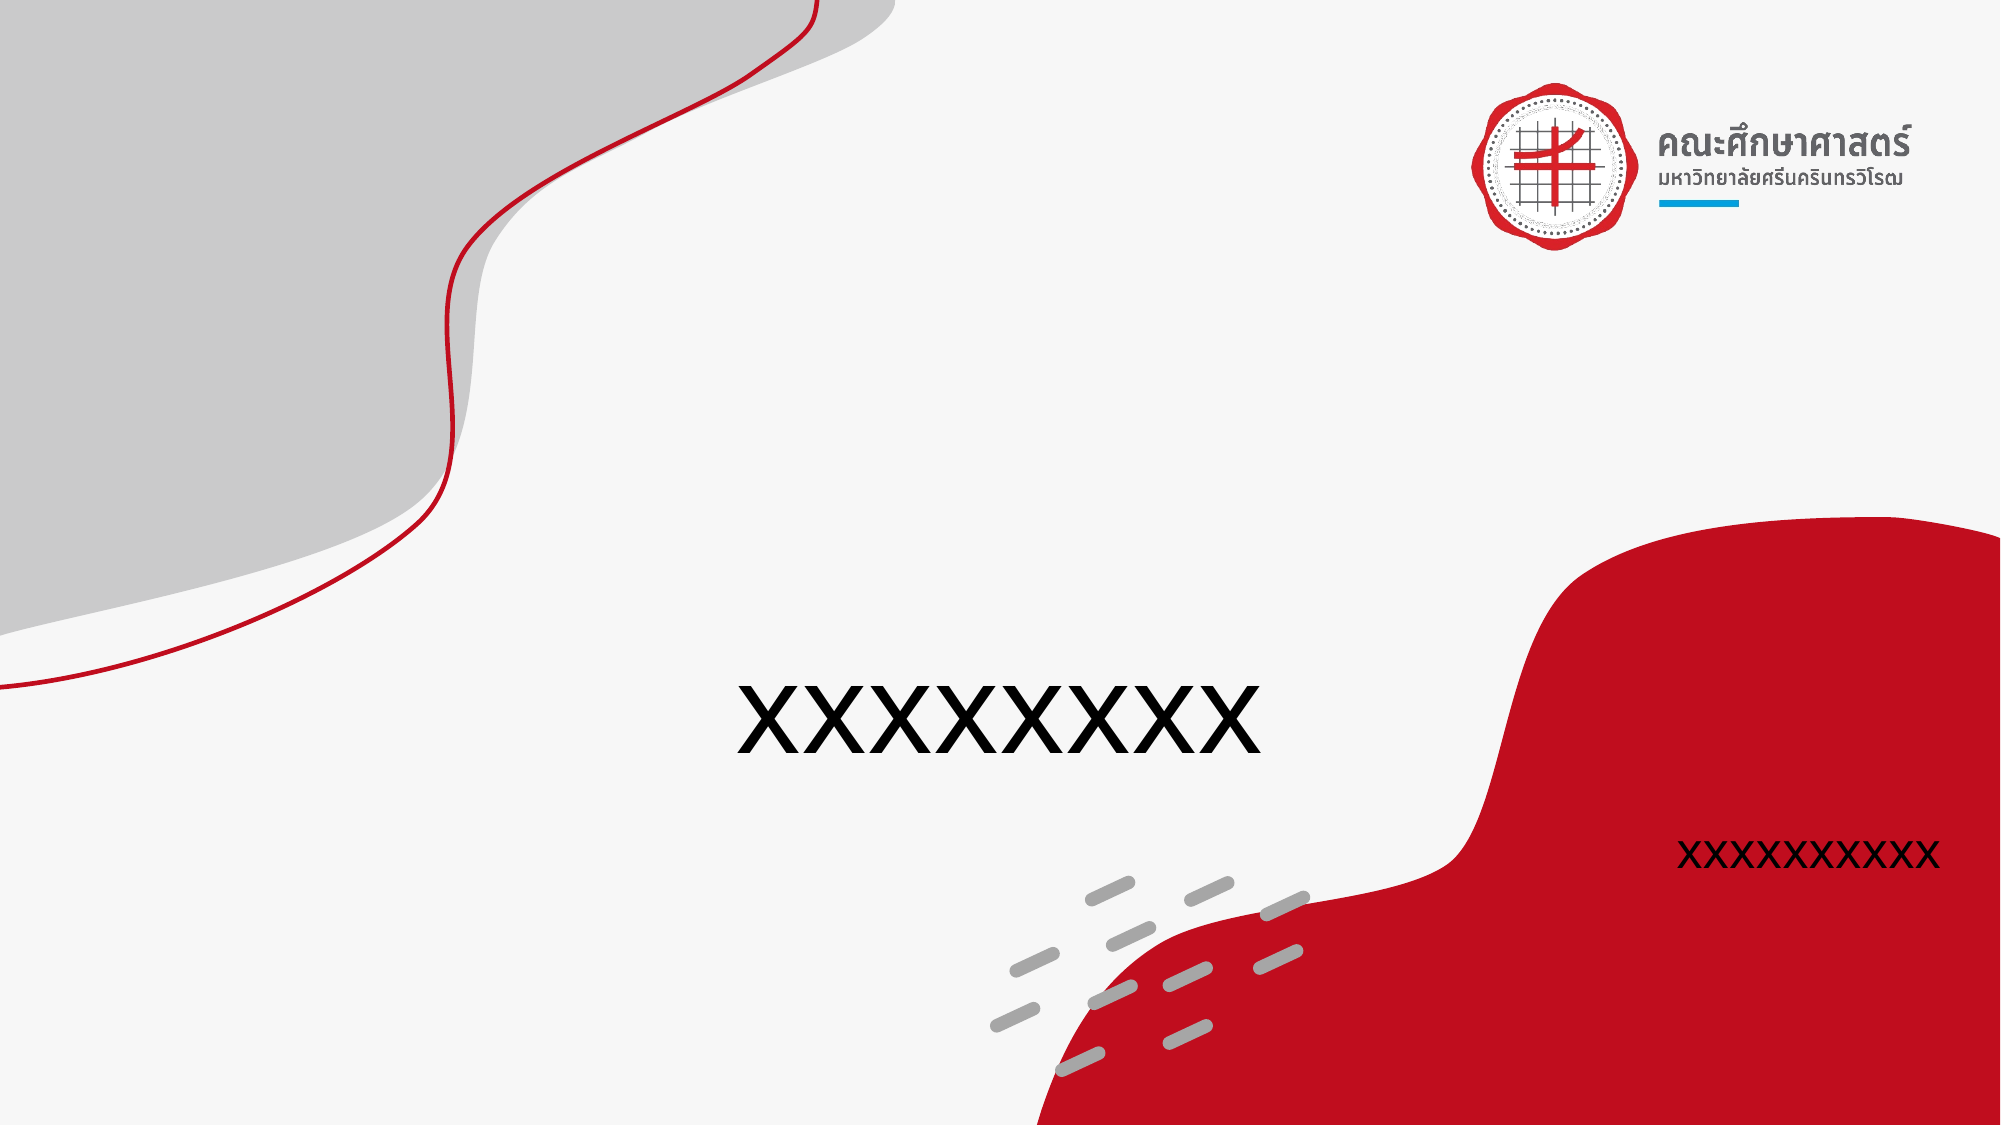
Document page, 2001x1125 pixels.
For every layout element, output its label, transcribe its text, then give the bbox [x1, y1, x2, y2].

subtitle xxxxxxxxxx [1252, 818, 1957, 1090]
title xxxxxxxx [249, 396, 1750, 788]
picture [1449, 61, 1933, 272]
